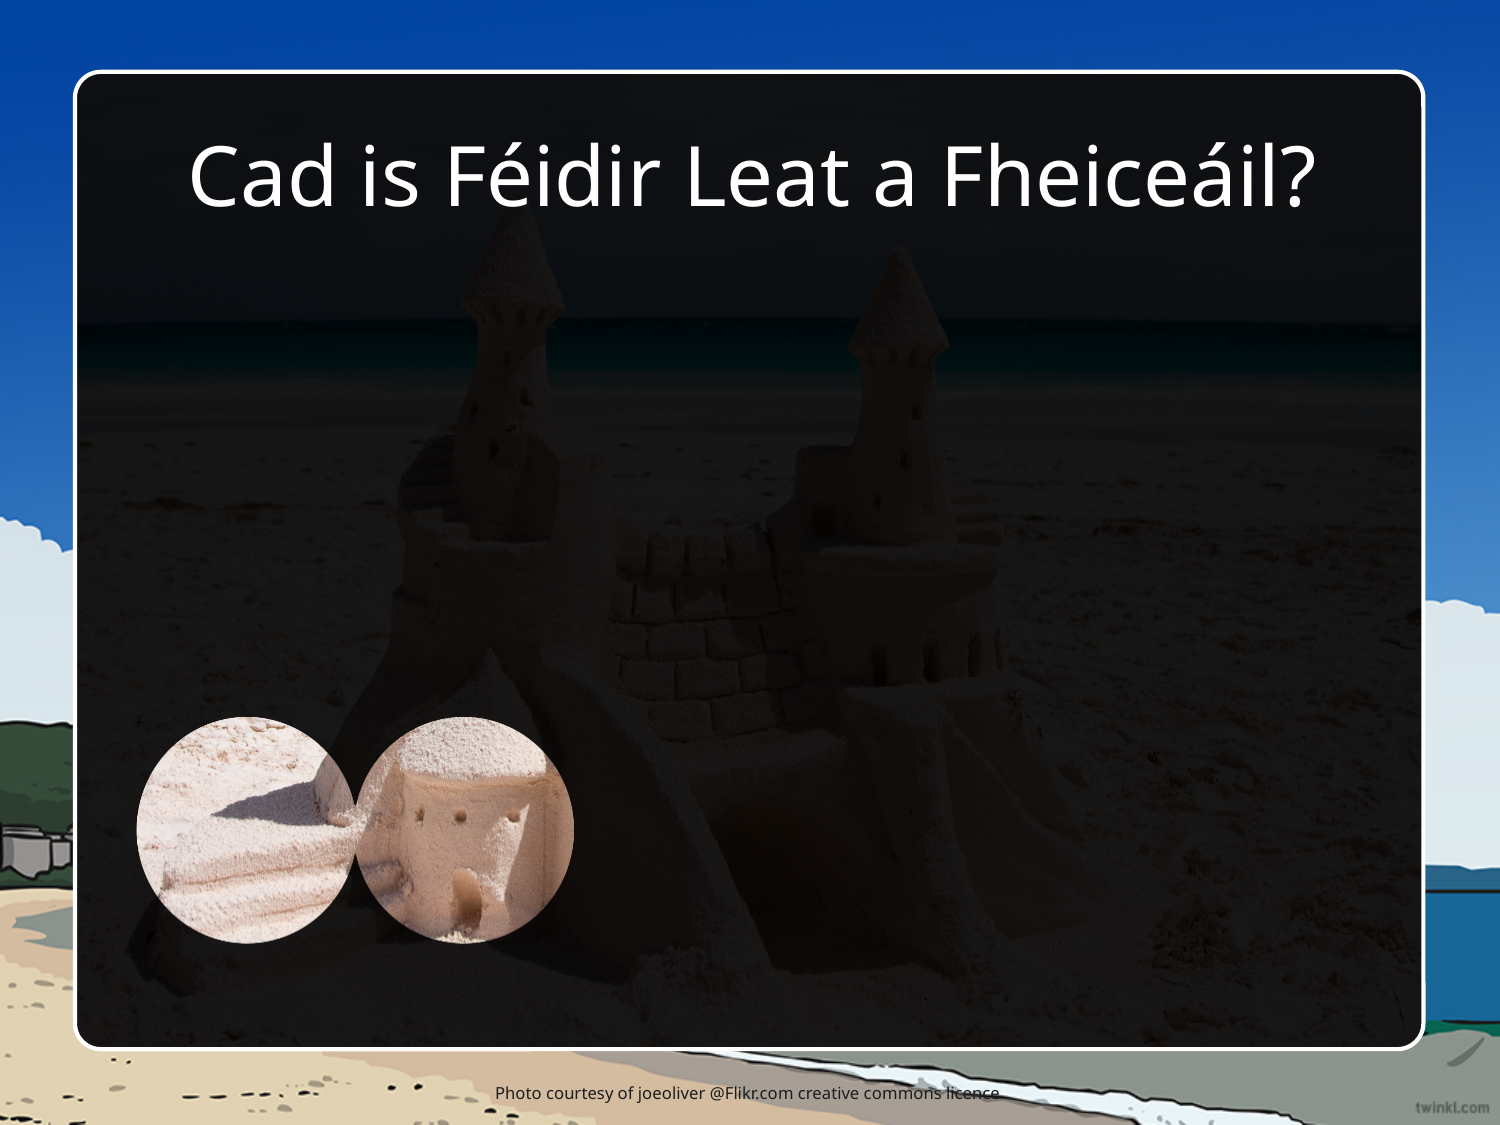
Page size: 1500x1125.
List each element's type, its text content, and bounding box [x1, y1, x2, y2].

title Tá mé ag féachaint ar… [73, 69, 1426, 244]
text_box Photo courtesy of joeoliver @Flikr.com creative commons licence [141, 1075, 1359, 1110]
picture [0, 0, 1500, 1125]
text_box [73, 70, 1425, 1051]
text_box Cad is Féidir Leat a Fheiceáil? [94, 115, 1412, 231]
